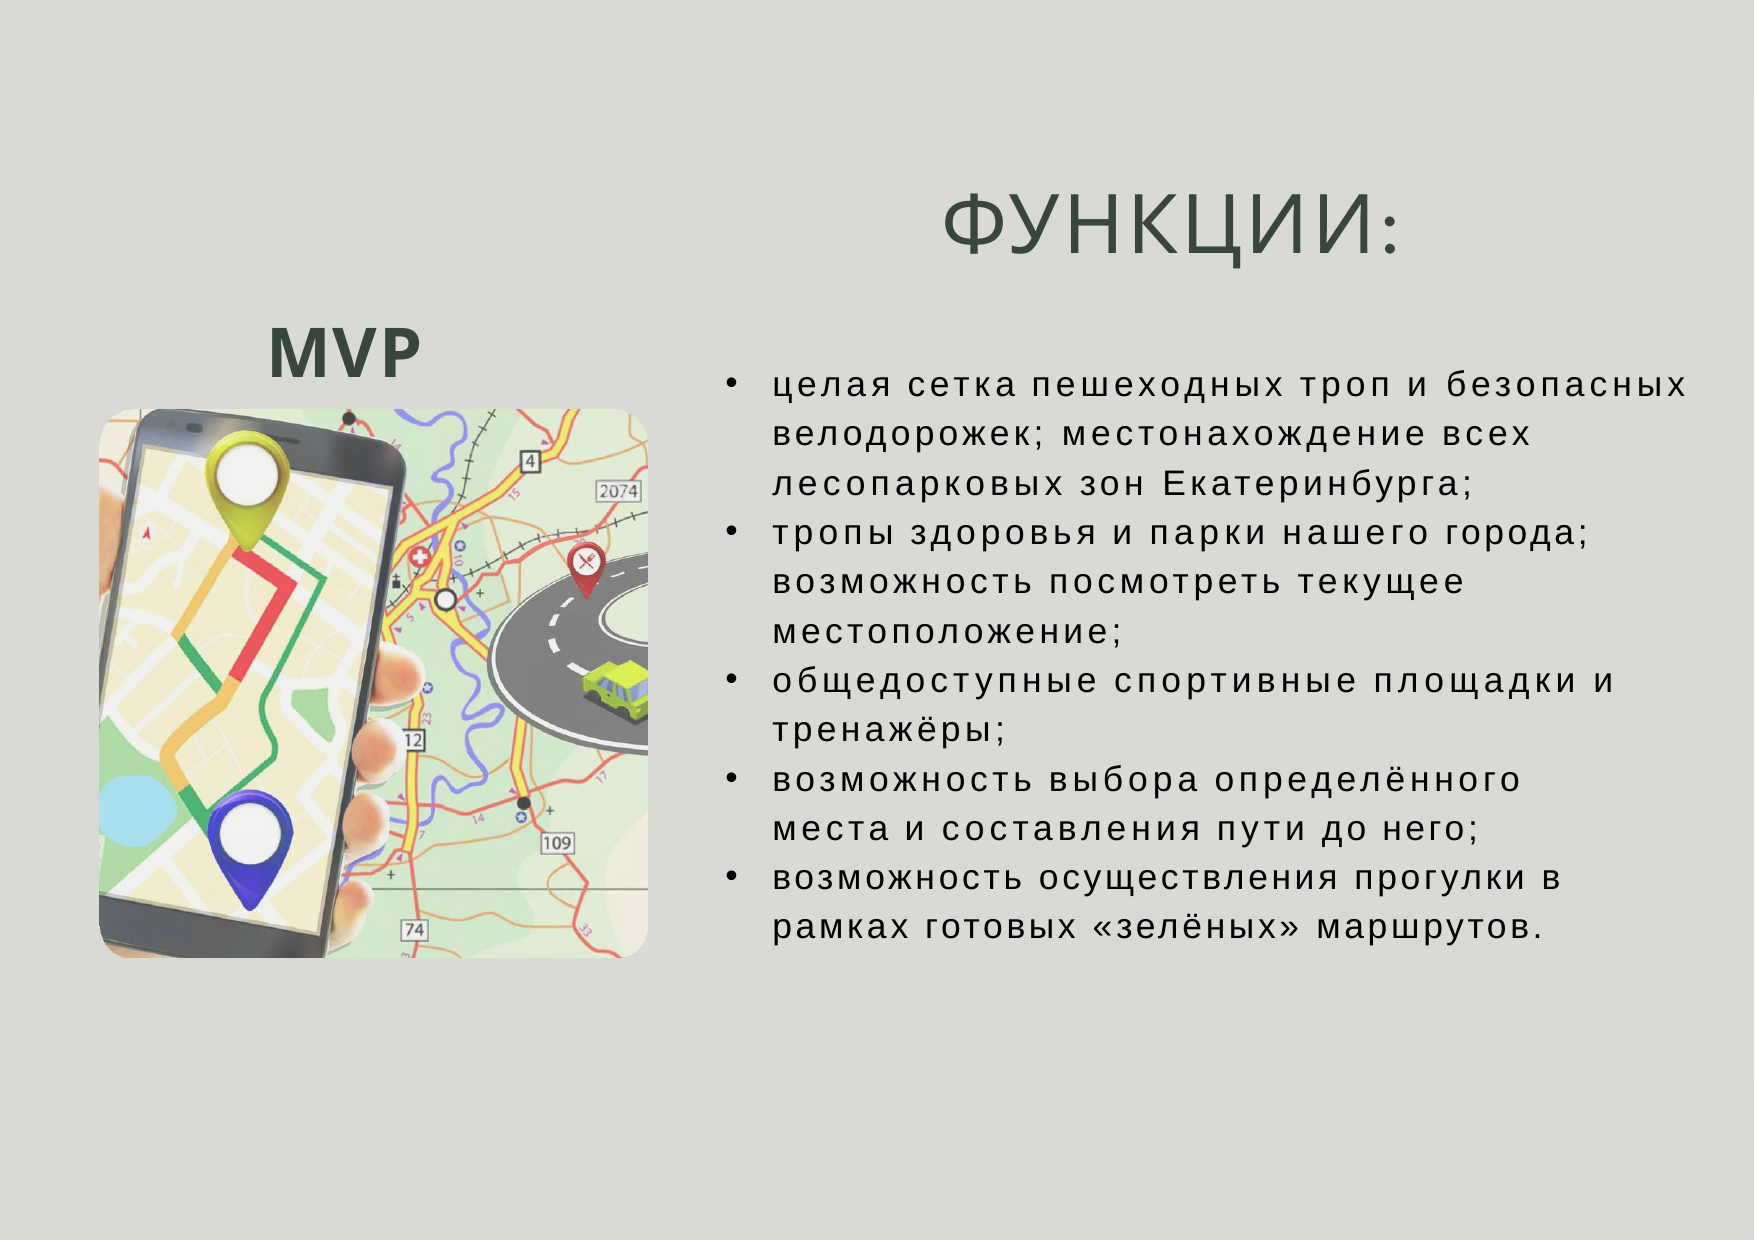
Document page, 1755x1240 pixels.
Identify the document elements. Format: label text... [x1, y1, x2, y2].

text_box MVP [264, 306, 458, 346]
text_box целая сетка пешеходных троп и безопасных велодорожек; местонахождение всех лесопарковых зон Екатеринбурга; тропы здоровья и парки нашего города; возможность посмотреть текущее местоположение; общедоступные спортивные площадки и тренажёры; возможность выбора определённого места и составления пути до него; возможность осуществления прогулки в рамках готовых «зелёных» маршрутов. [19, 346, 1735, 996]
picture [98, 408, 649, 958]
text_box [0, 93, 1755, 1081]
title ФУНКЦИИ: [939, 168, 1422, 346]
